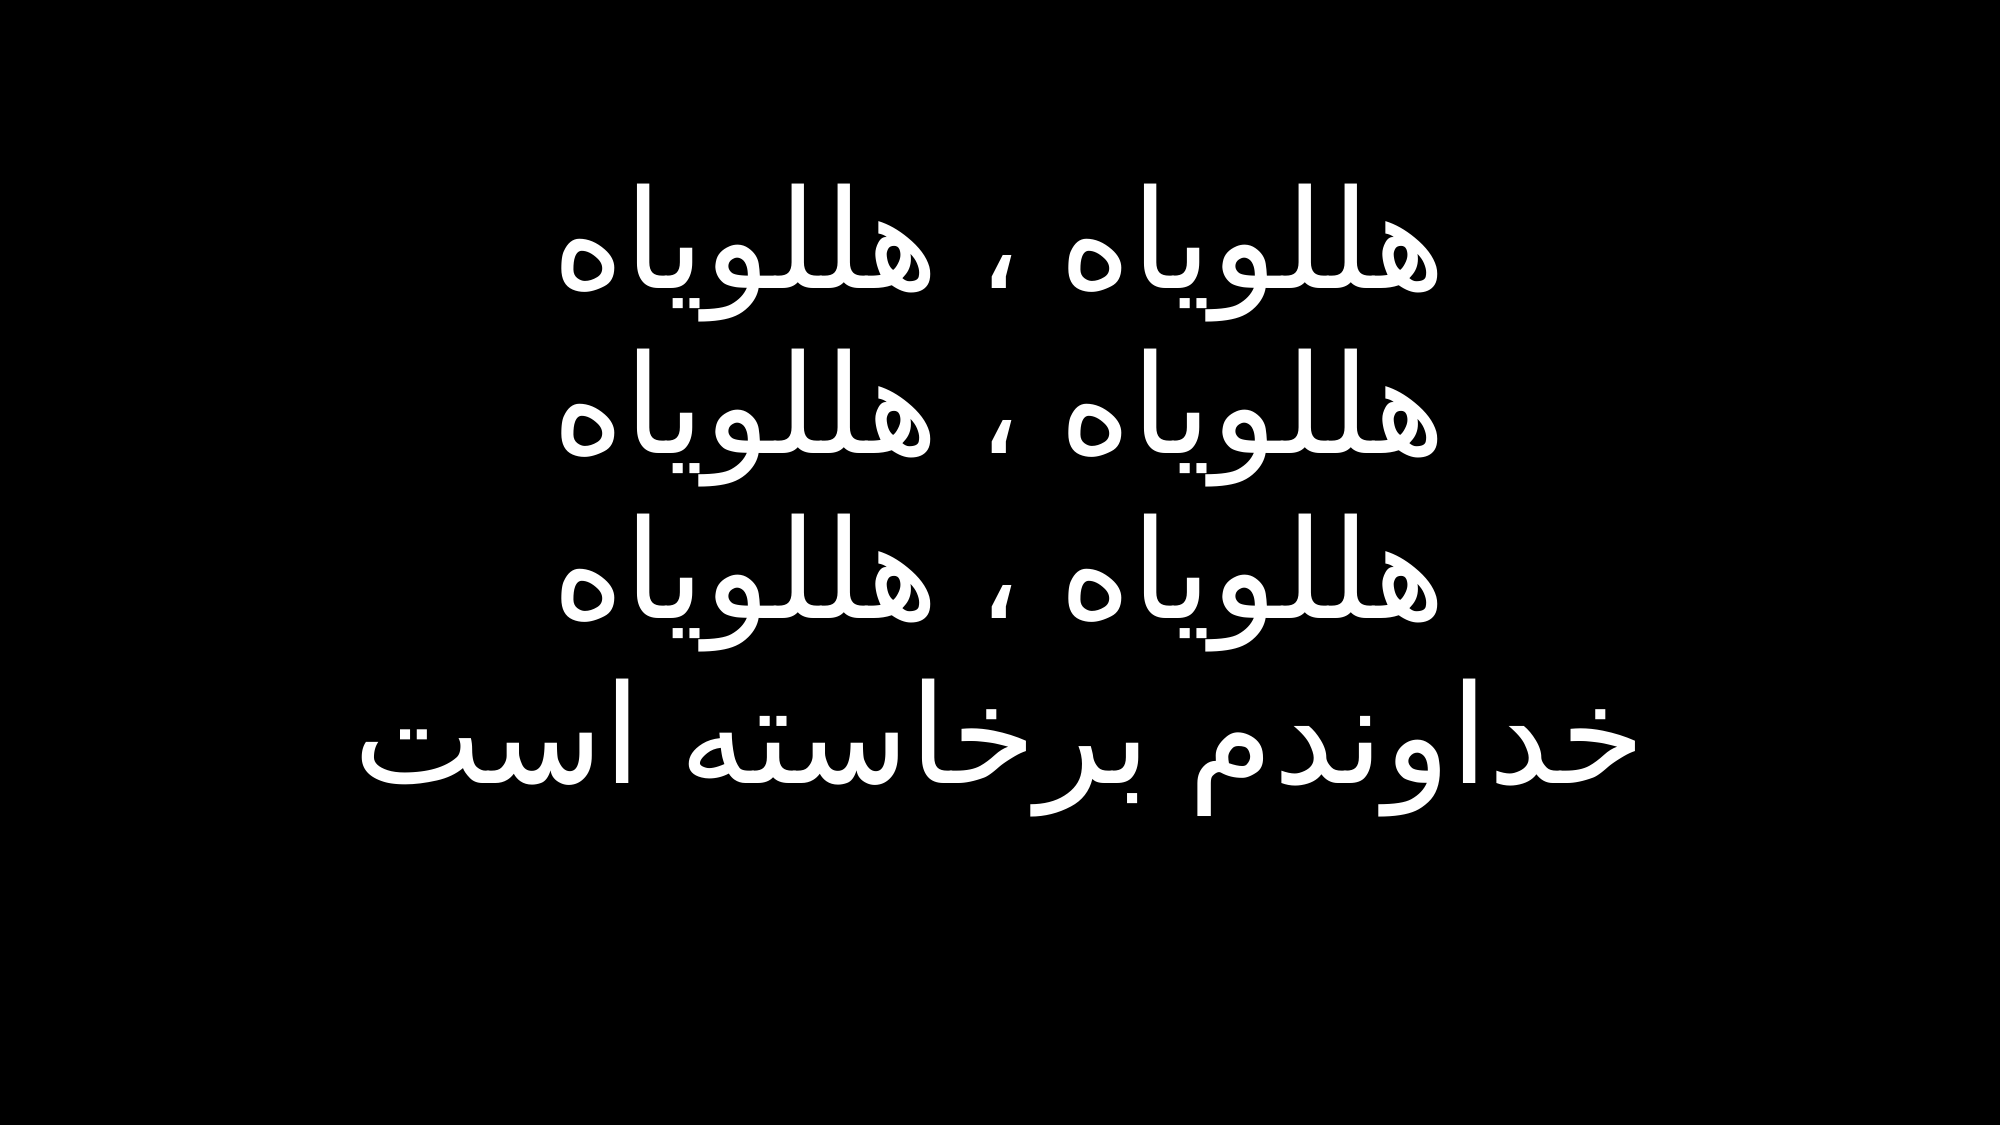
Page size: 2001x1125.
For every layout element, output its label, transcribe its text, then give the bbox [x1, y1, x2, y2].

list هللویاه ، هللویاه هللویاه ، هللویاه هللویاه ، هللویاه خداوندم برخاسته است [20, 8, 1981, 1111]
